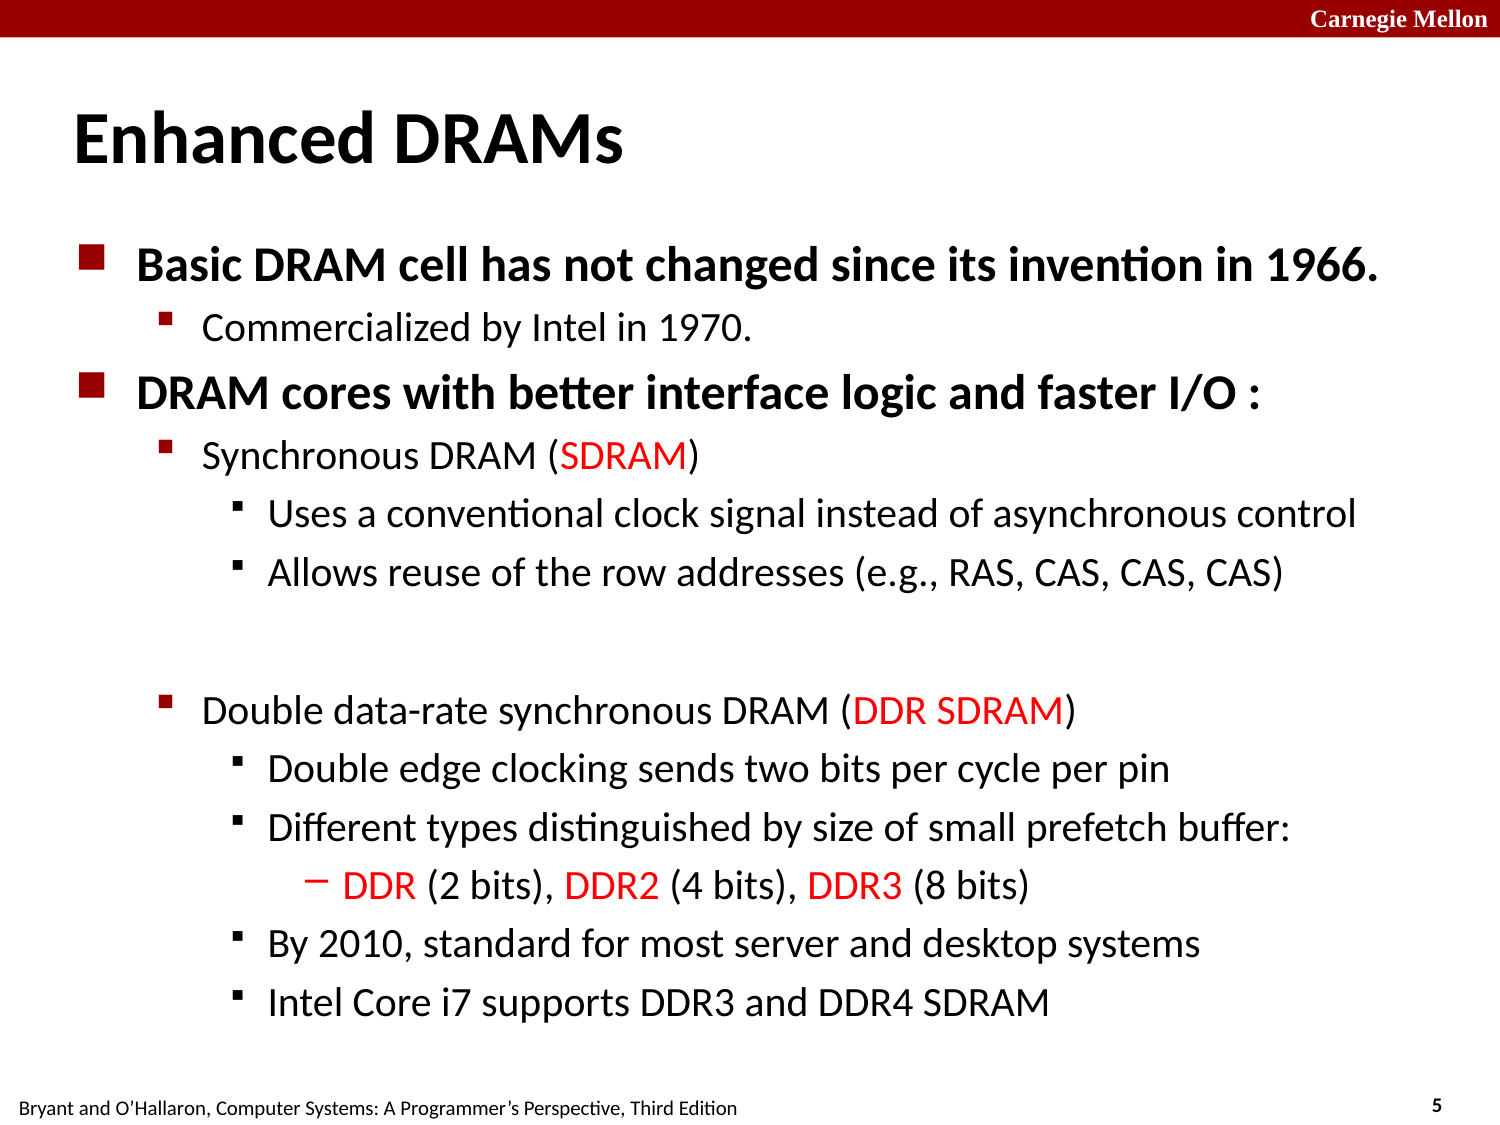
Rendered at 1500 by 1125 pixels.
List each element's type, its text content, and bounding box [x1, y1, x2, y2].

title Enhanced DRAMs [58, 71, 1305, 197]
list Basic DRAM cell has not changed since its invention in 1966. Commercialized by Intel in 1970. DRAM cores with better interface logic and faster I/O : Synchronous DRAM (SDRAM) Uses a conventional clock signal instead of asynchronous control Allows reuse of the row addresses (e.g., RAS, CAS, CAS, CAS) Double data-rate synchronous DRAM (DDR SDRAM) Double edge clocking sends two bits per cycle per pin Different types distinguished by size of small prefetch buffer: DDR (2 bits), DDR2 (4 bits), DDR3 (8 bits) By 2010, standard for most server and desktop systems Intel Core i7 supports DDR3 and DDR4 SDRAM [64, 223, 1476, 1063]
